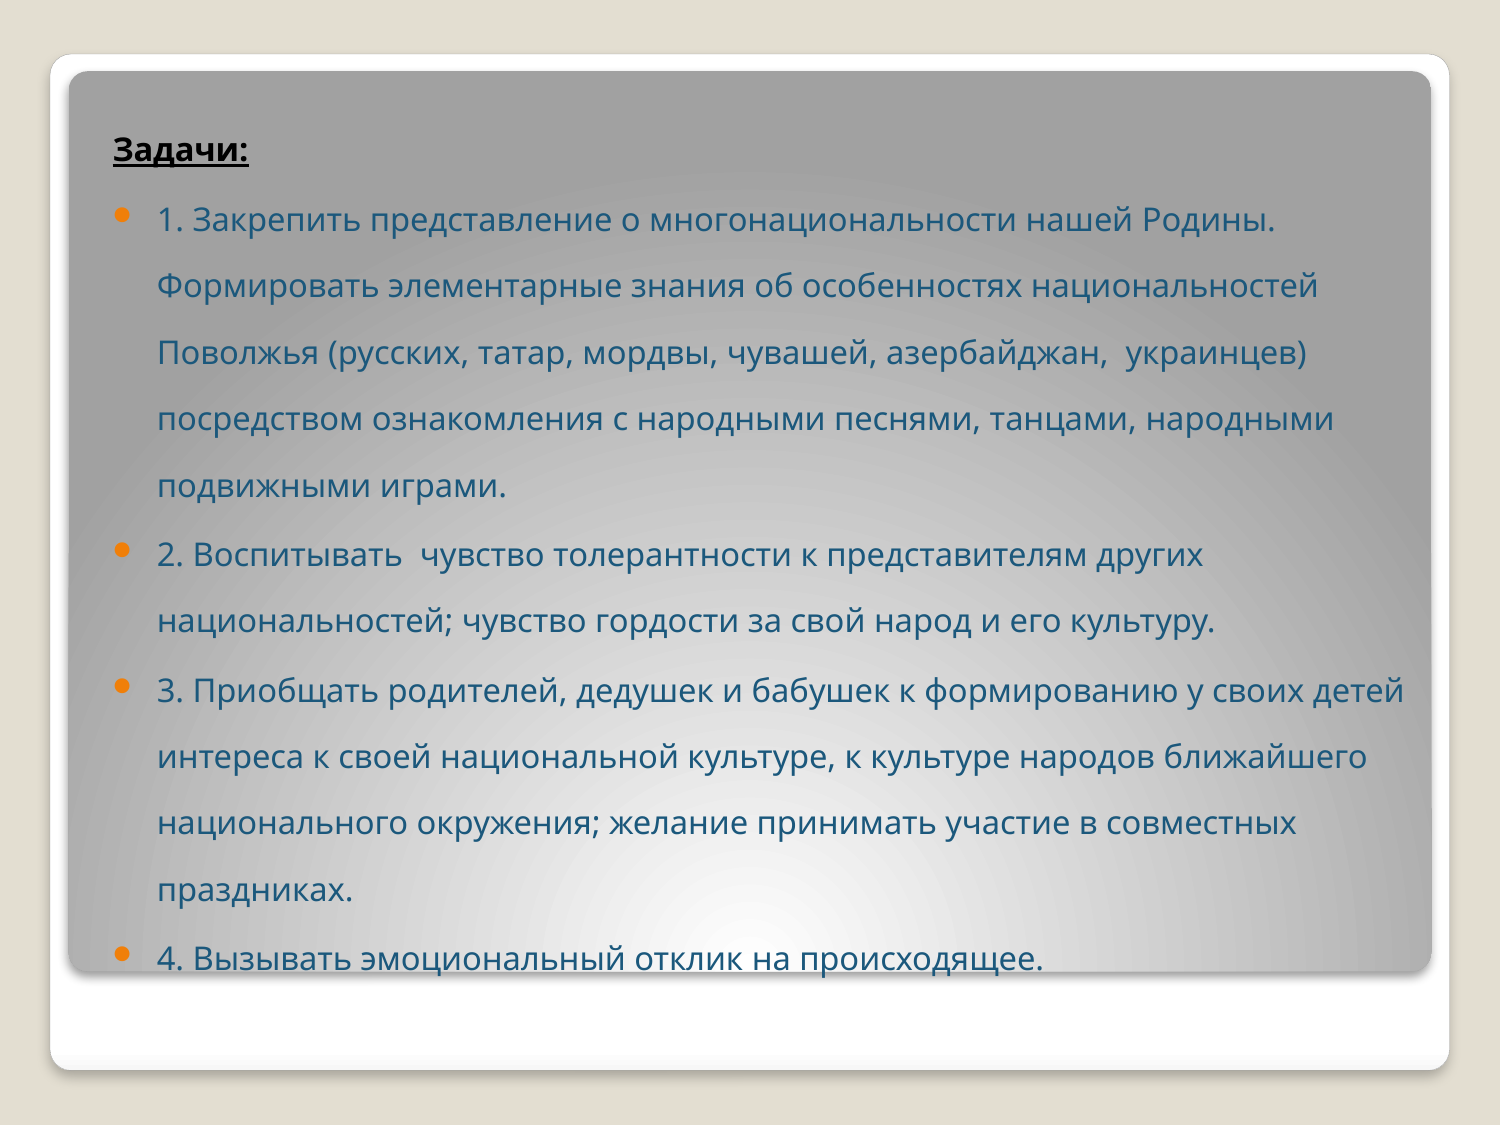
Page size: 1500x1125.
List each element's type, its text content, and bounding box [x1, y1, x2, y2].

list Задачи: 1. Закрепить представление о многонациональности нашей Родины. Формировать элементарные знания об особенностях национальностей Поволжья (русских, татар, мордвы, чувашей, азербайджан, украинцев) посредством ознакомления с народными песнями, танцами, народными подвижными играми. 2. Воспитывать чувство толерантности к представителям других национальностей; чувство гордости за свой народ и его культуру. 3. Приобщать родителей, дедушек и бабушек к формированию у своих детей интереса к своей национальной культуре, к культуре народов ближайшего национального окружения; желание принимать участие в совместных праздниках. 4. Вызывать эмоциональный отклик на происходящее. [82, 86, 1425, 988]
